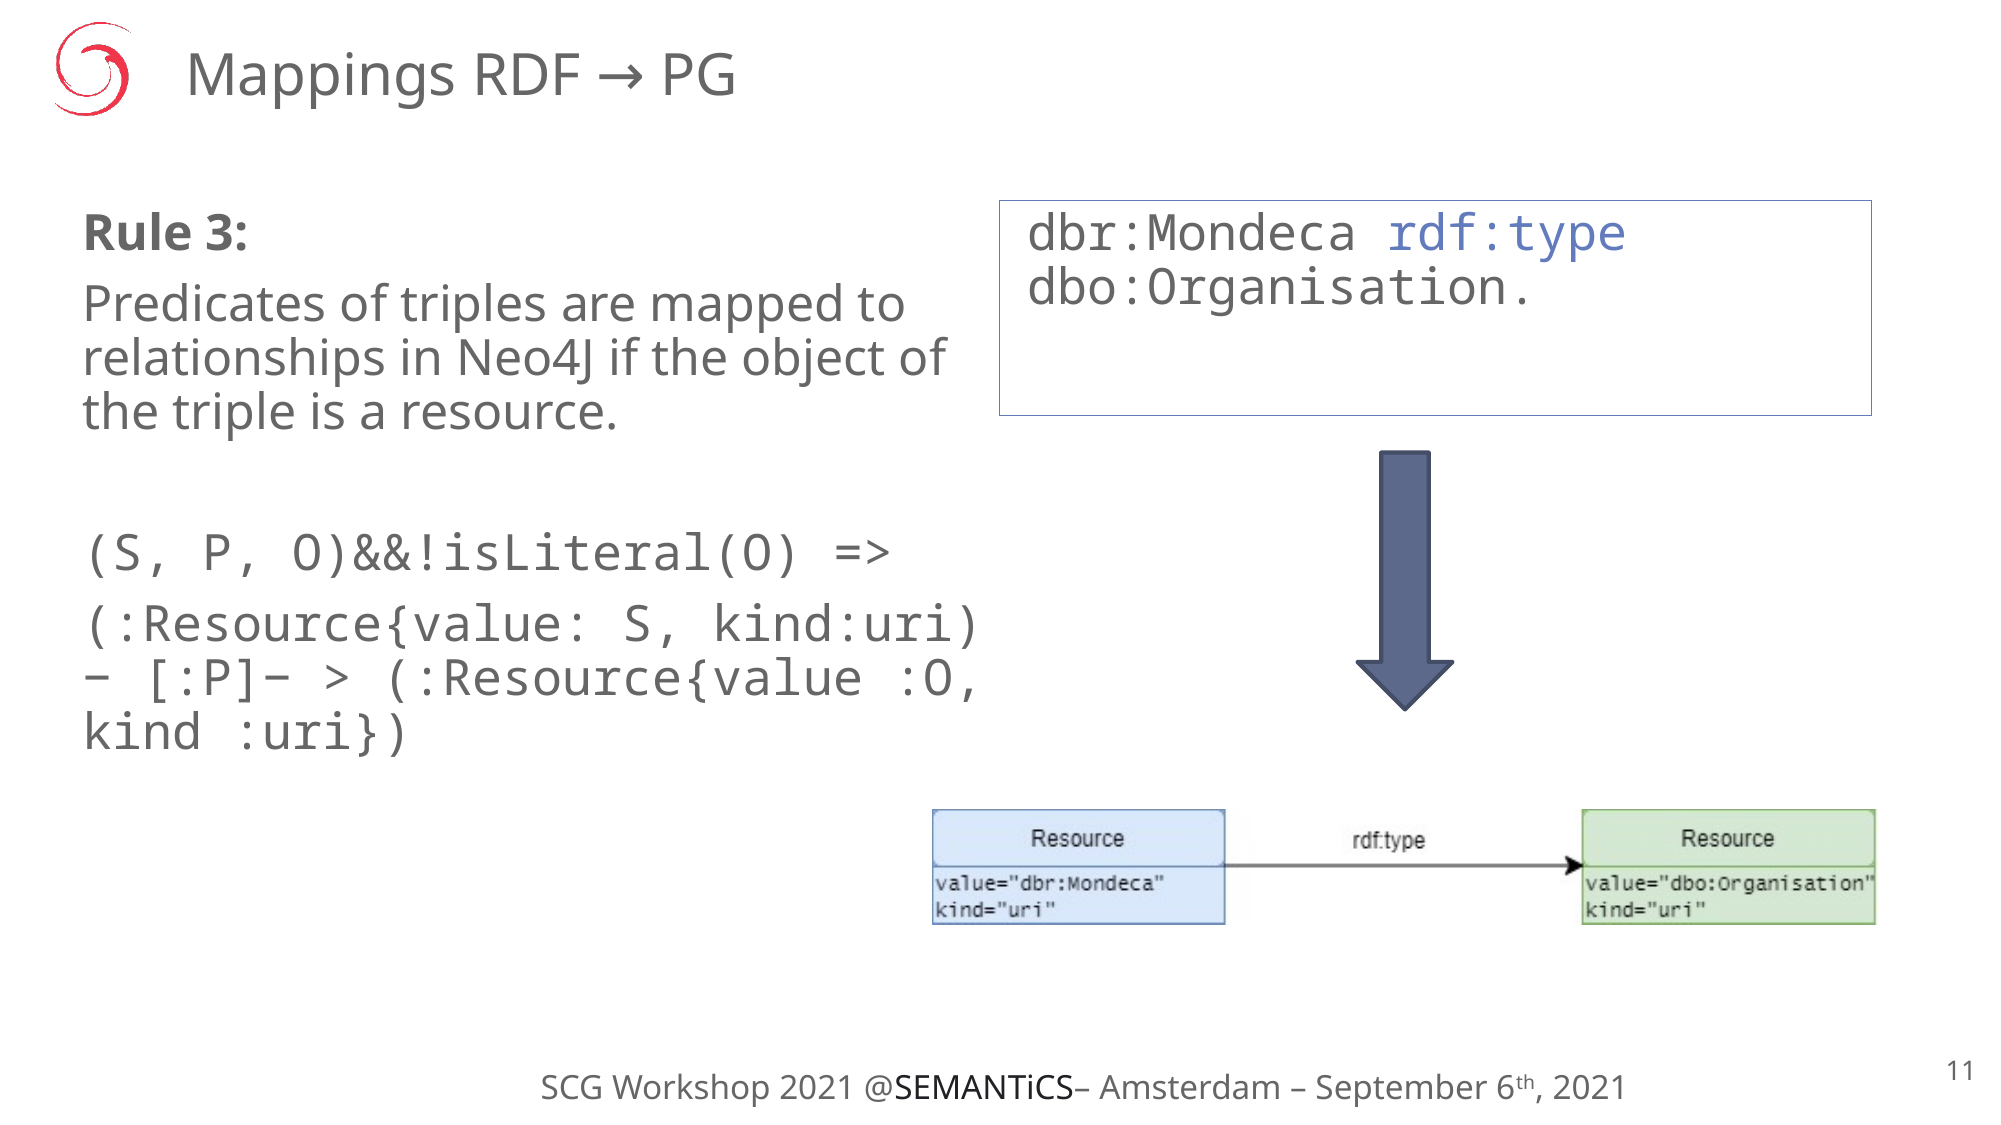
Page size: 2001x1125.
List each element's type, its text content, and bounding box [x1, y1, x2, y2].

picture [54, 22, 131, 116]
text_box [1355, 450, 1455, 712]
list dbr:Mondeca rdf:type dbo:Organisation. [999, 200, 1872, 416]
picture [932, 809, 1878, 926]
title Mappings RDF → PG [170, 22, 1821, 134]
text_box SCG Workshop 2021 @SEMANTiCS– Amsterdam – September 6th, 2021 [297, 991, 1872, 1120]
list Rule 3: Predicates of triples are mapped to relationships in Neo4J if the object of the triple is a resource. (S, P, O)&&!isLiteral(O) => (:Resource{value: S, kind:uri)− [:P]− > (:Resource{value :O, kind :uri}) [55, 200, 1026, 1000]
slide_number 11 [1871, 1038, 1992, 1125]
